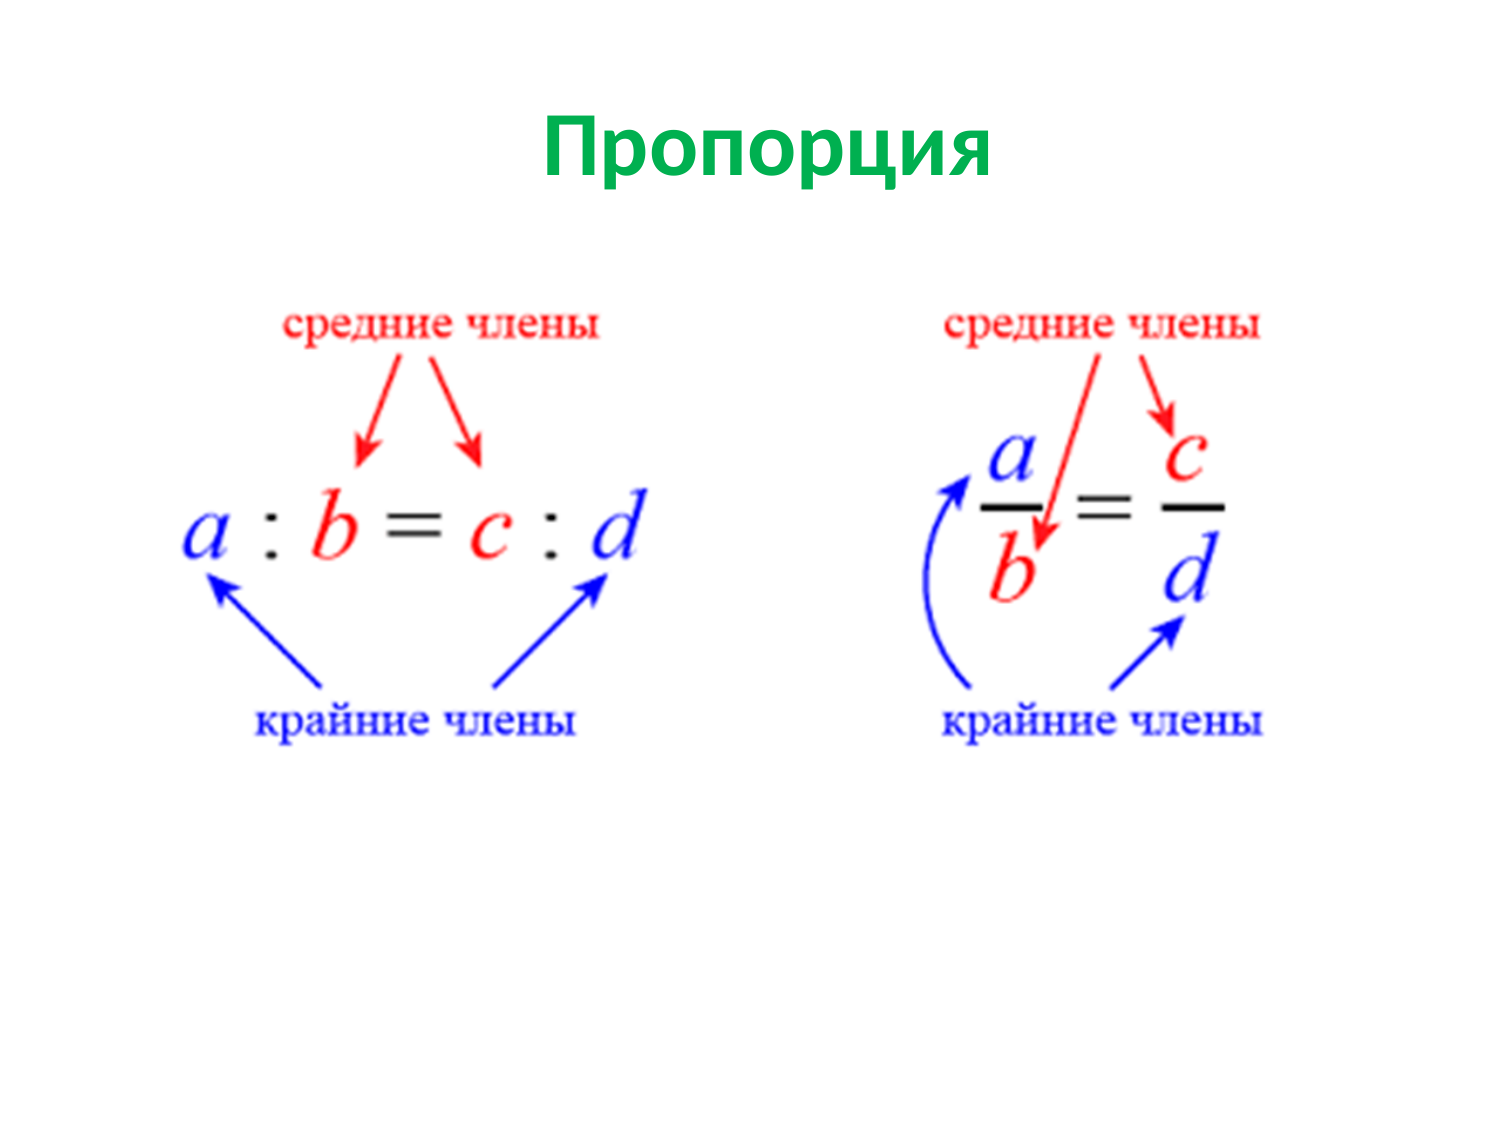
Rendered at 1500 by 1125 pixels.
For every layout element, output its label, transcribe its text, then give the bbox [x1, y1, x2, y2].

title Пропорция [0, 45, 1350, 233]
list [159, 290, 1280, 765]
